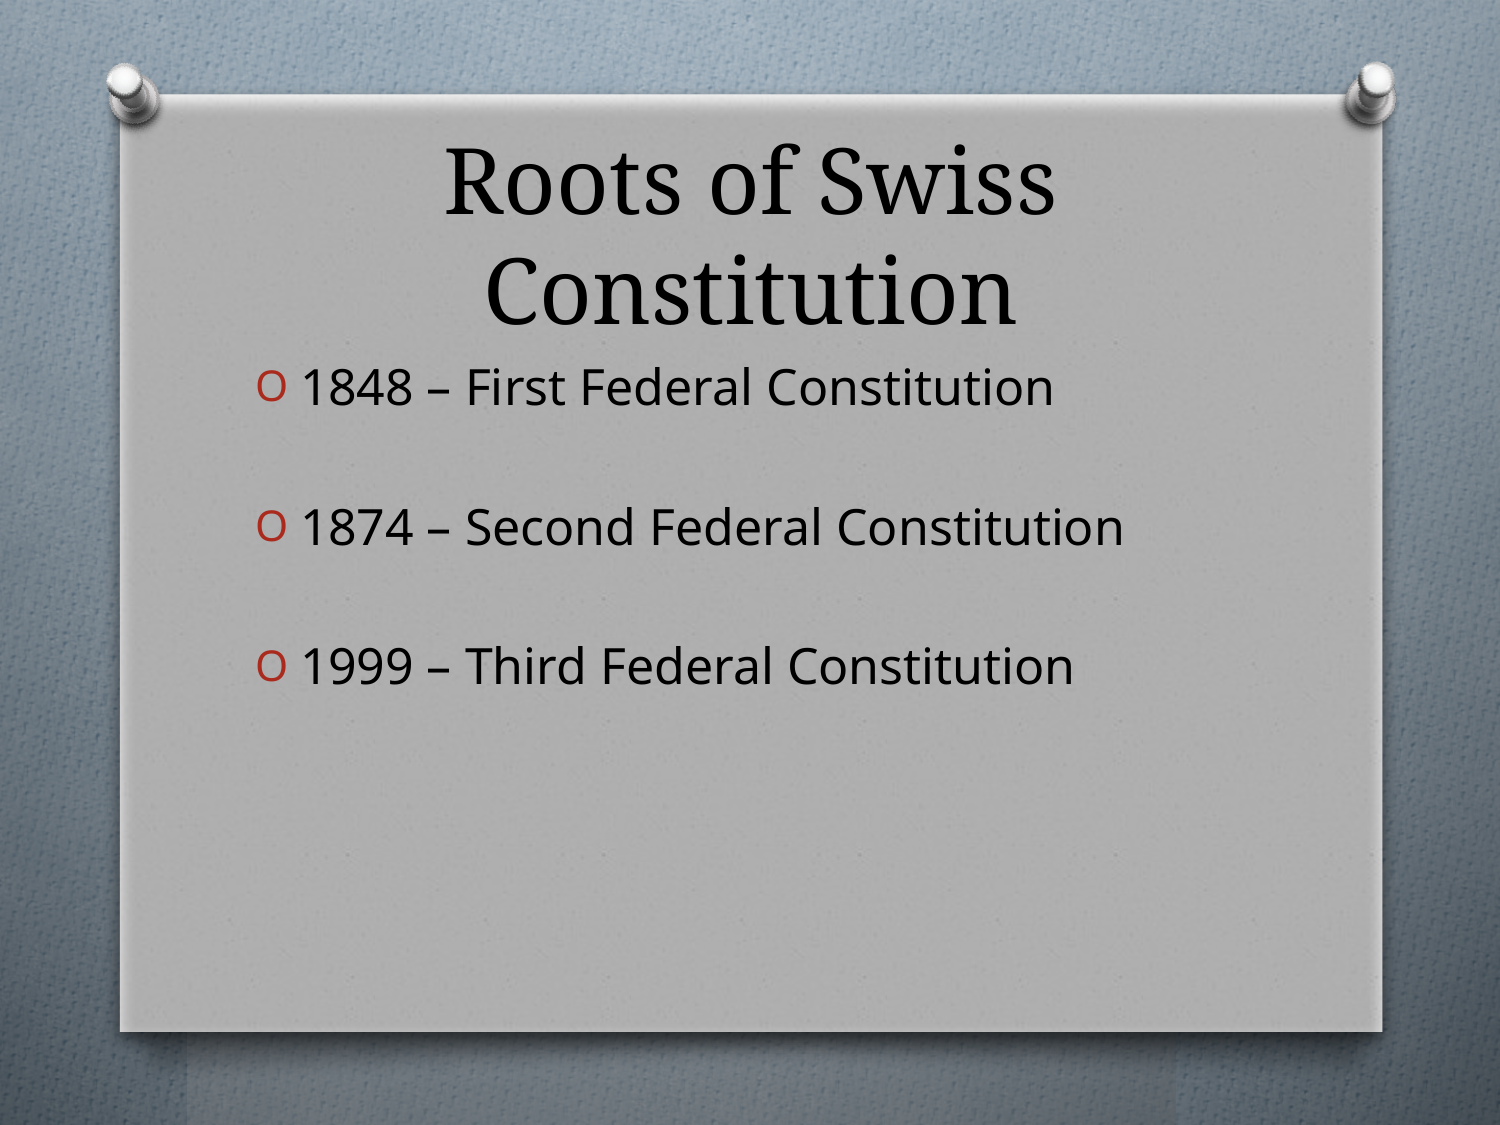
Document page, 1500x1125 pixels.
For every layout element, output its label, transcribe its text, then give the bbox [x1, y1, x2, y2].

title Roots of Swiss Constitution [179, 134, 1323, 332]
list 1848 – First Federal Constitution 1874 – Second Federal Constitution 1999 – Third Federal Constitution [240, 347, 1257, 939]
picture [1317, 35, 1439, 156]
picture [75, 29, 198, 153]
